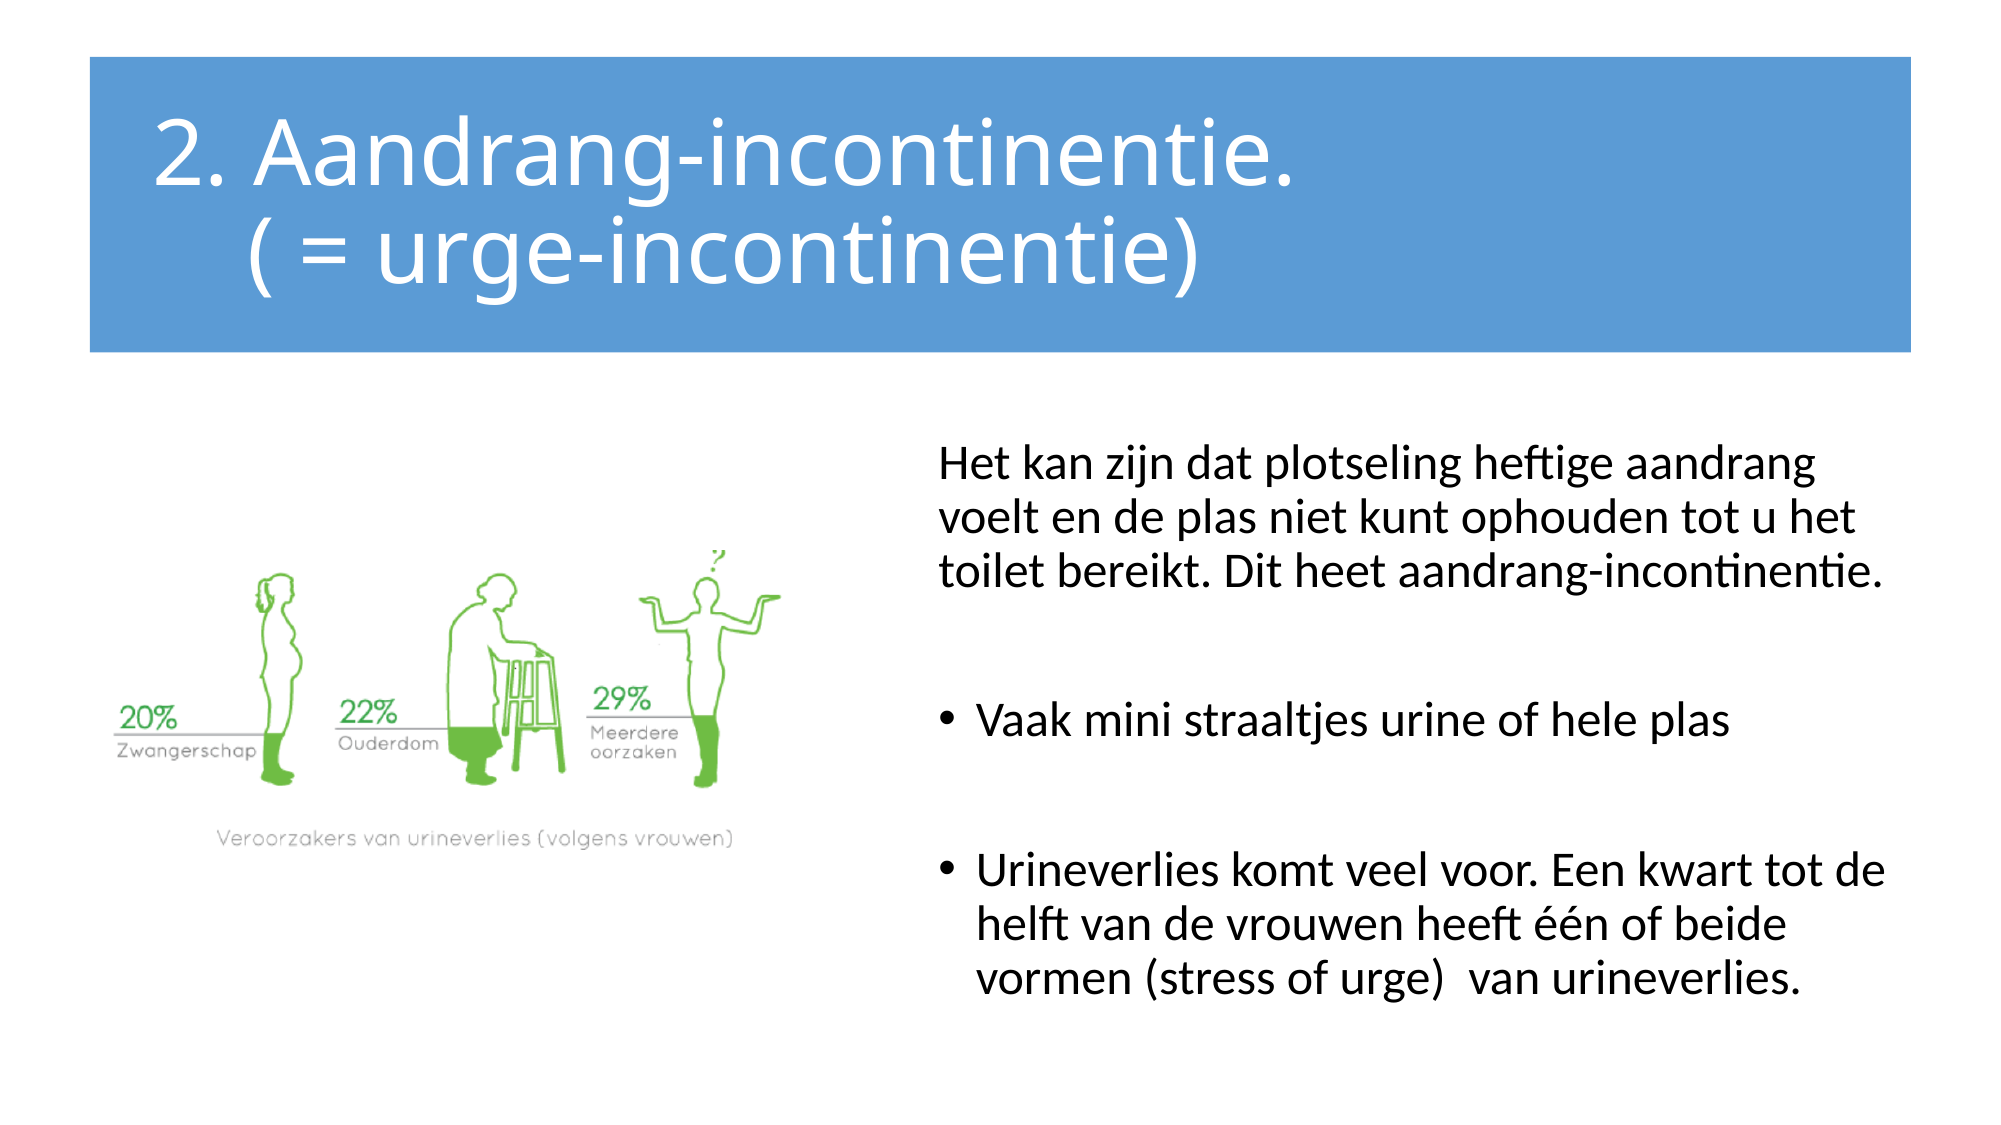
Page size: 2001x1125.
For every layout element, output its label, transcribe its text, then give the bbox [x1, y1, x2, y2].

picture [109, 550, 792, 865]
title 2. Aandrang-incontinentie. ( = urge-incontinentie) [137, 96, 1863, 314]
list Het kan zijn dat plotseling heftige aandrang voelt en de plas niet kunt ophouden tot u het toilet bereikt. Dit heet aandrang-incontinentie. Vaak mini straaltjes urine of hele plas Urineverlies komt veel voor. Een kwart tot de helft van de vrouwen heeft één of beide vormen (stress of urge) van urineverlies. [923, 373, 1911, 1068]
text_box [89, 56, 1912, 353]
